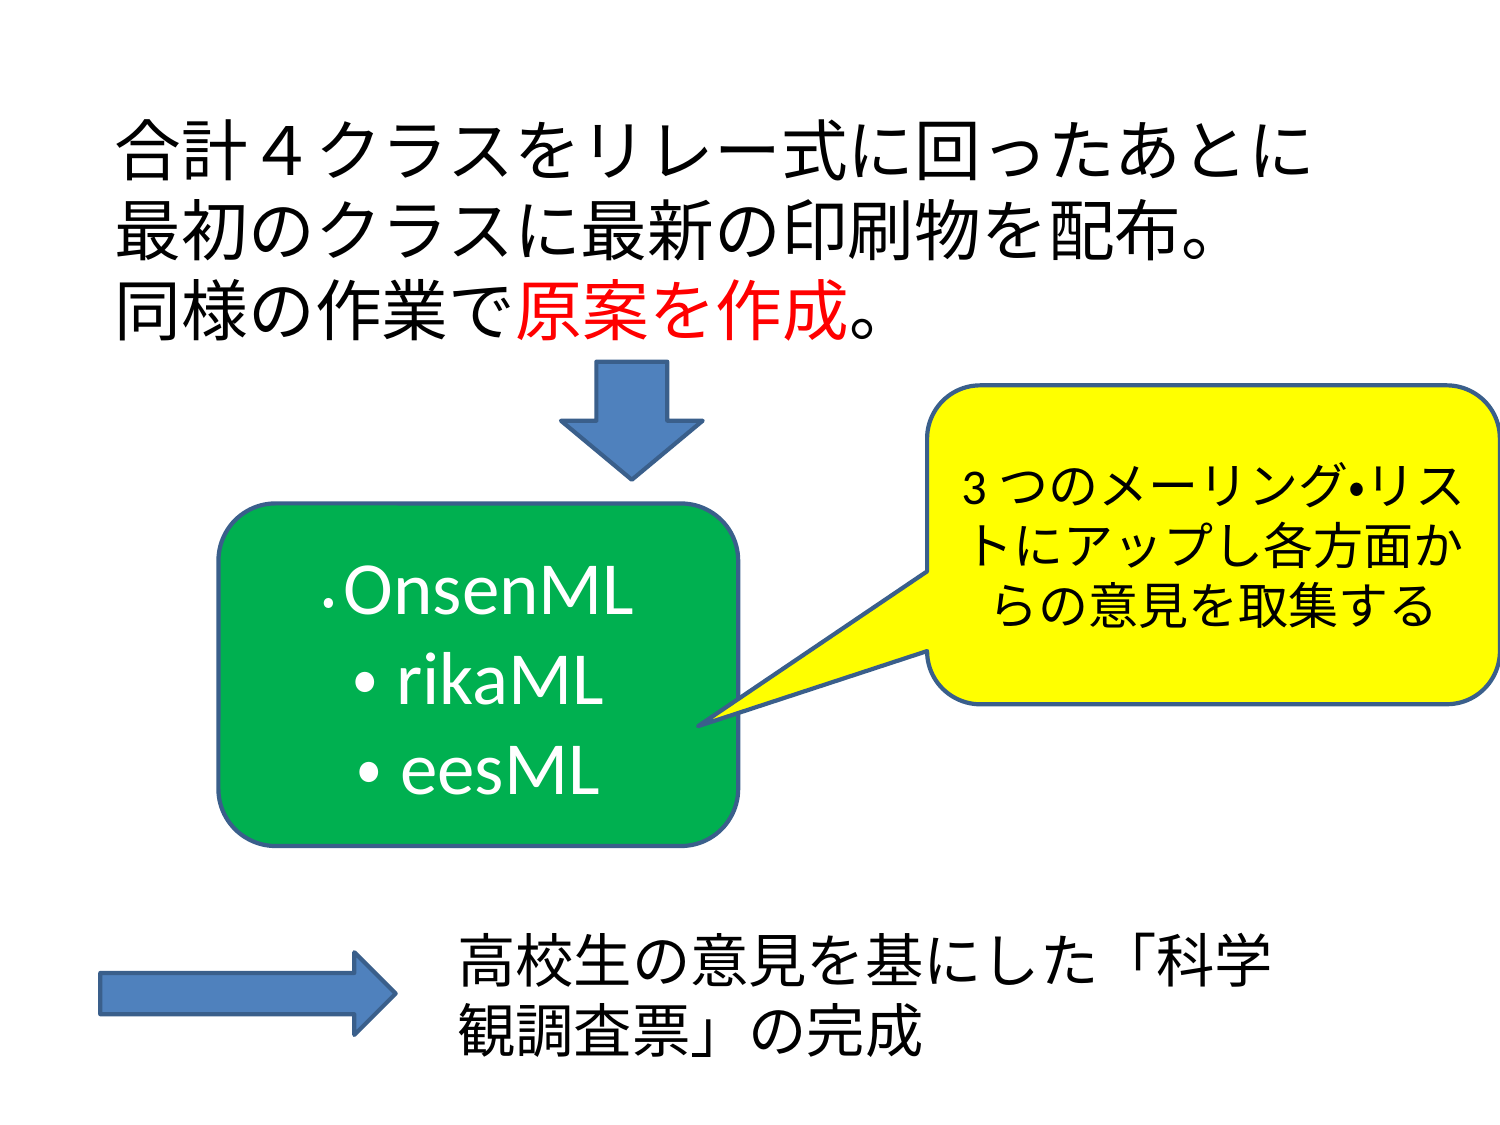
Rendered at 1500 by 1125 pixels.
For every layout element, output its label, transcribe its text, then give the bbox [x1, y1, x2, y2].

text_box 3つのメーリング・リストにアップし各方面からの意見を取集する [696, 383, 1500, 729]
text_box [558, 359, 705, 482]
text_box [98, 950, 398, 1037]
text_box 合計４クラスをリレー式に回ったあとに最初のクラスに最新の印刷物を配布。 同様の作業で原案を作成。 [100, 101, 1388, 437]
text_box ・OnsenML ・rikaML ・eesML [216, 501, 741, 849]
text_box 高校生の意見を基にした「科学観調査票」の完成 [442, 916, 1294, 1072]
